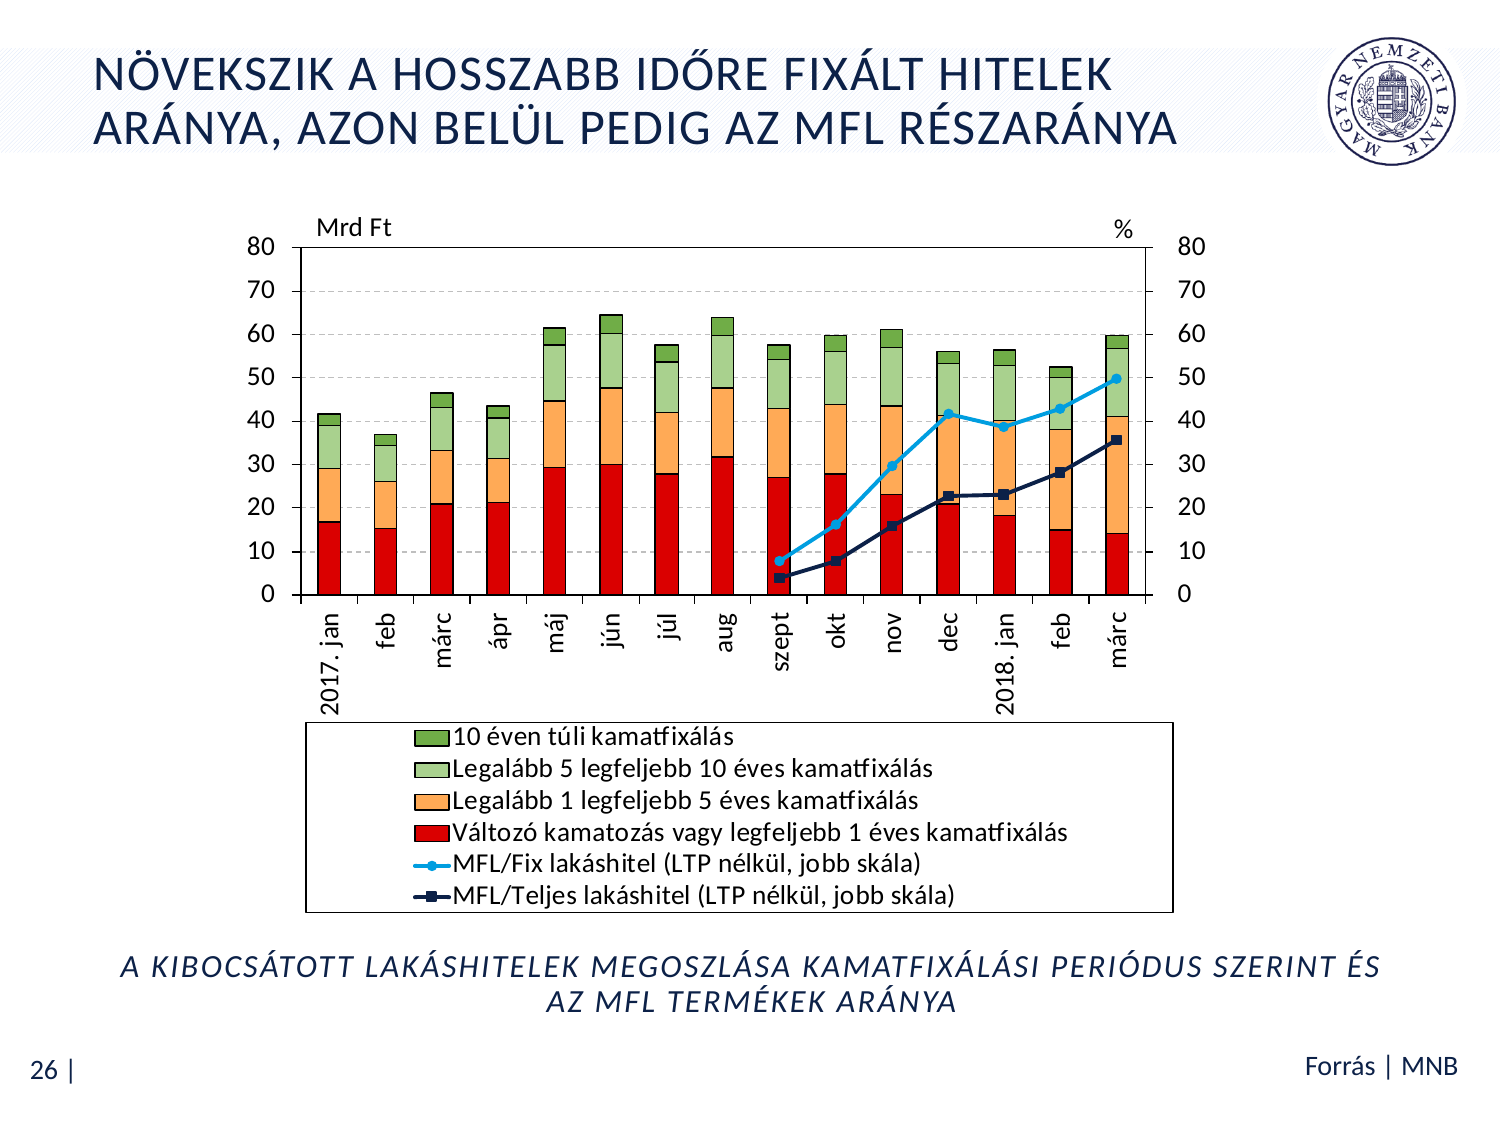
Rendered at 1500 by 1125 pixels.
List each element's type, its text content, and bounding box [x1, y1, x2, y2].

picture [1327, 36, 1457, 166]
list A kibocsátott lakáshitelek megoszlása kamatfixálási periódus szerint és az MFL termékek aránya [84, 942, 1419, 1027]
list Forrás | MNB [882, 1036, 1474, 1097]
picture [226, 207, 1217, 918]
title Növekszik a hosszabb időre fixált hitelek aránya, azon belül pedig az MFL részaránya [78, 50, 1327, 152]
